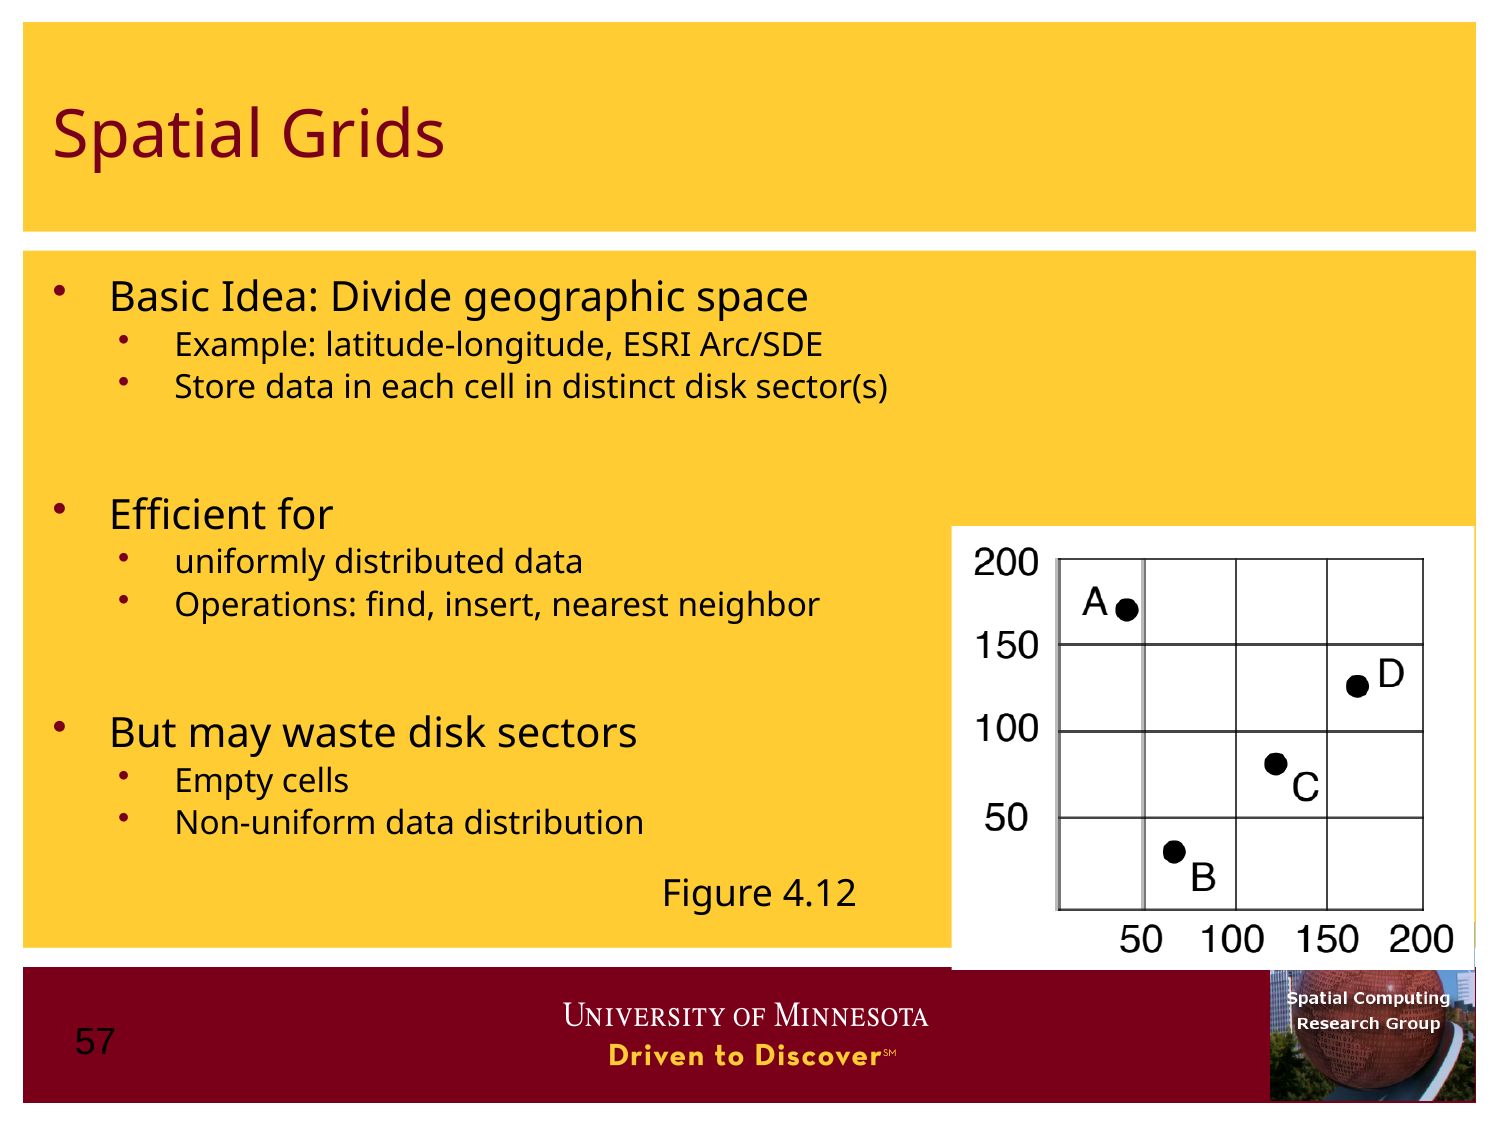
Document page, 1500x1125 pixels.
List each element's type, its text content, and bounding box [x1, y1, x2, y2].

picture [23, 22, 1476, 1103]
text_box 57 [60, 1009, 153, 1069]
list Basic Idea: Divide geographic space Example: latitude-longitude, ESRI Arc/SDE Store data in each cell in distinct disk sector(s) Efficient for uniformly distributed data Operations: find, insert, nearest neighbor But may waste disk sectors Empty cells Non-uniform data distribution [37, 267, 1451, 926]
text_box Figure 4.12 [646, 861, 929, 922]
title Spatial Grids [37, 49, 1451, 213]
